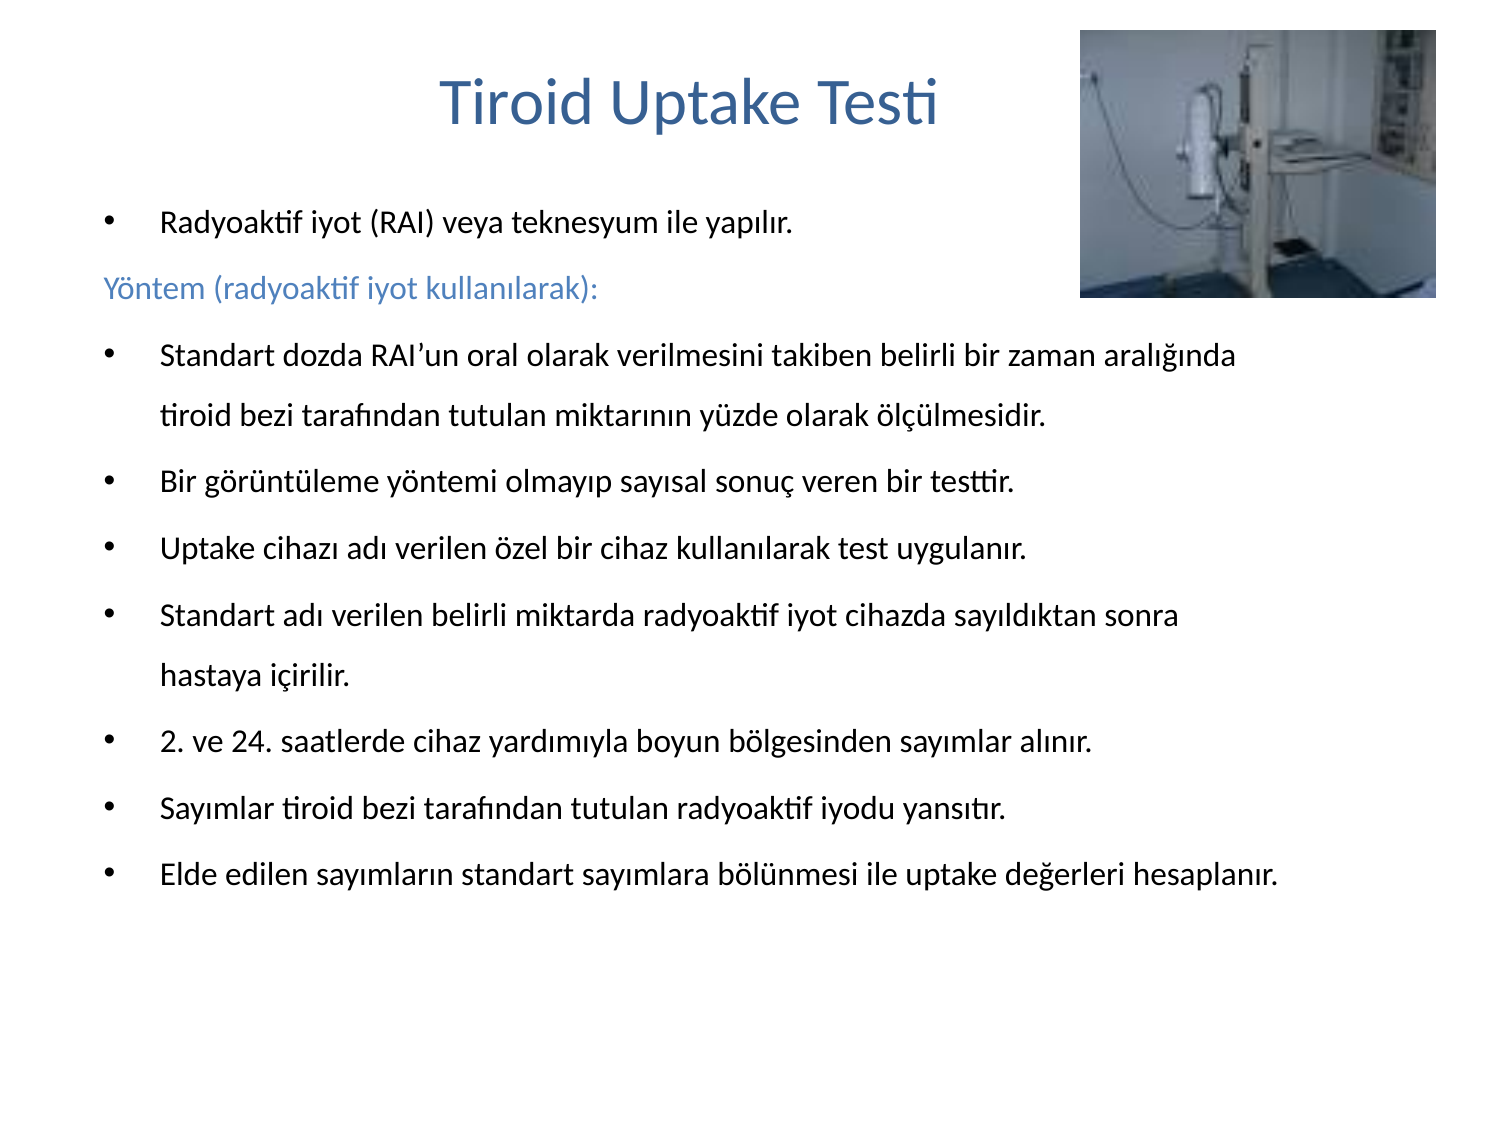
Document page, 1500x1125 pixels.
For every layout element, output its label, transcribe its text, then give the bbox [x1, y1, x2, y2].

picture [1080, 30, 1436, 298]
list Radyoaktif iyot (RAI) veya teknesyum ile yapılır. Yöntem (radyoaktif iyot kullanılarak): Standart dozda RAI’un oral olarak verilmesini takiben belirli bir zaman aralığında tiroid bezi tarafından tutulan miktarının yüzde olarak ölçülmesidir. Bir görüntüleme yöntemi olmayıp sayısal sonuç veren bir testtir. Uptake cihazı adı verilen özel bir cihaz kullanılarak test uygulanır. Standart adı verilen belirli miktarda radyoaktif iyot cihazda sayıldıktan sonra hastaya içirilir. 2. ve 24. saatlerde cihaz yardımıyla boyun bölgesinden sayımlar alınır. Sayımlar tiroid bezi tarafından tutulan radyoaktif iyodu yansıtır. Elde edilen sayımların standart sayımlara bölünmesi ile uptake değerleri hesaplanır. [88, 172, 1306, 941]
title Tiroid Uptake Testi [76, 31, 1078, 164]
